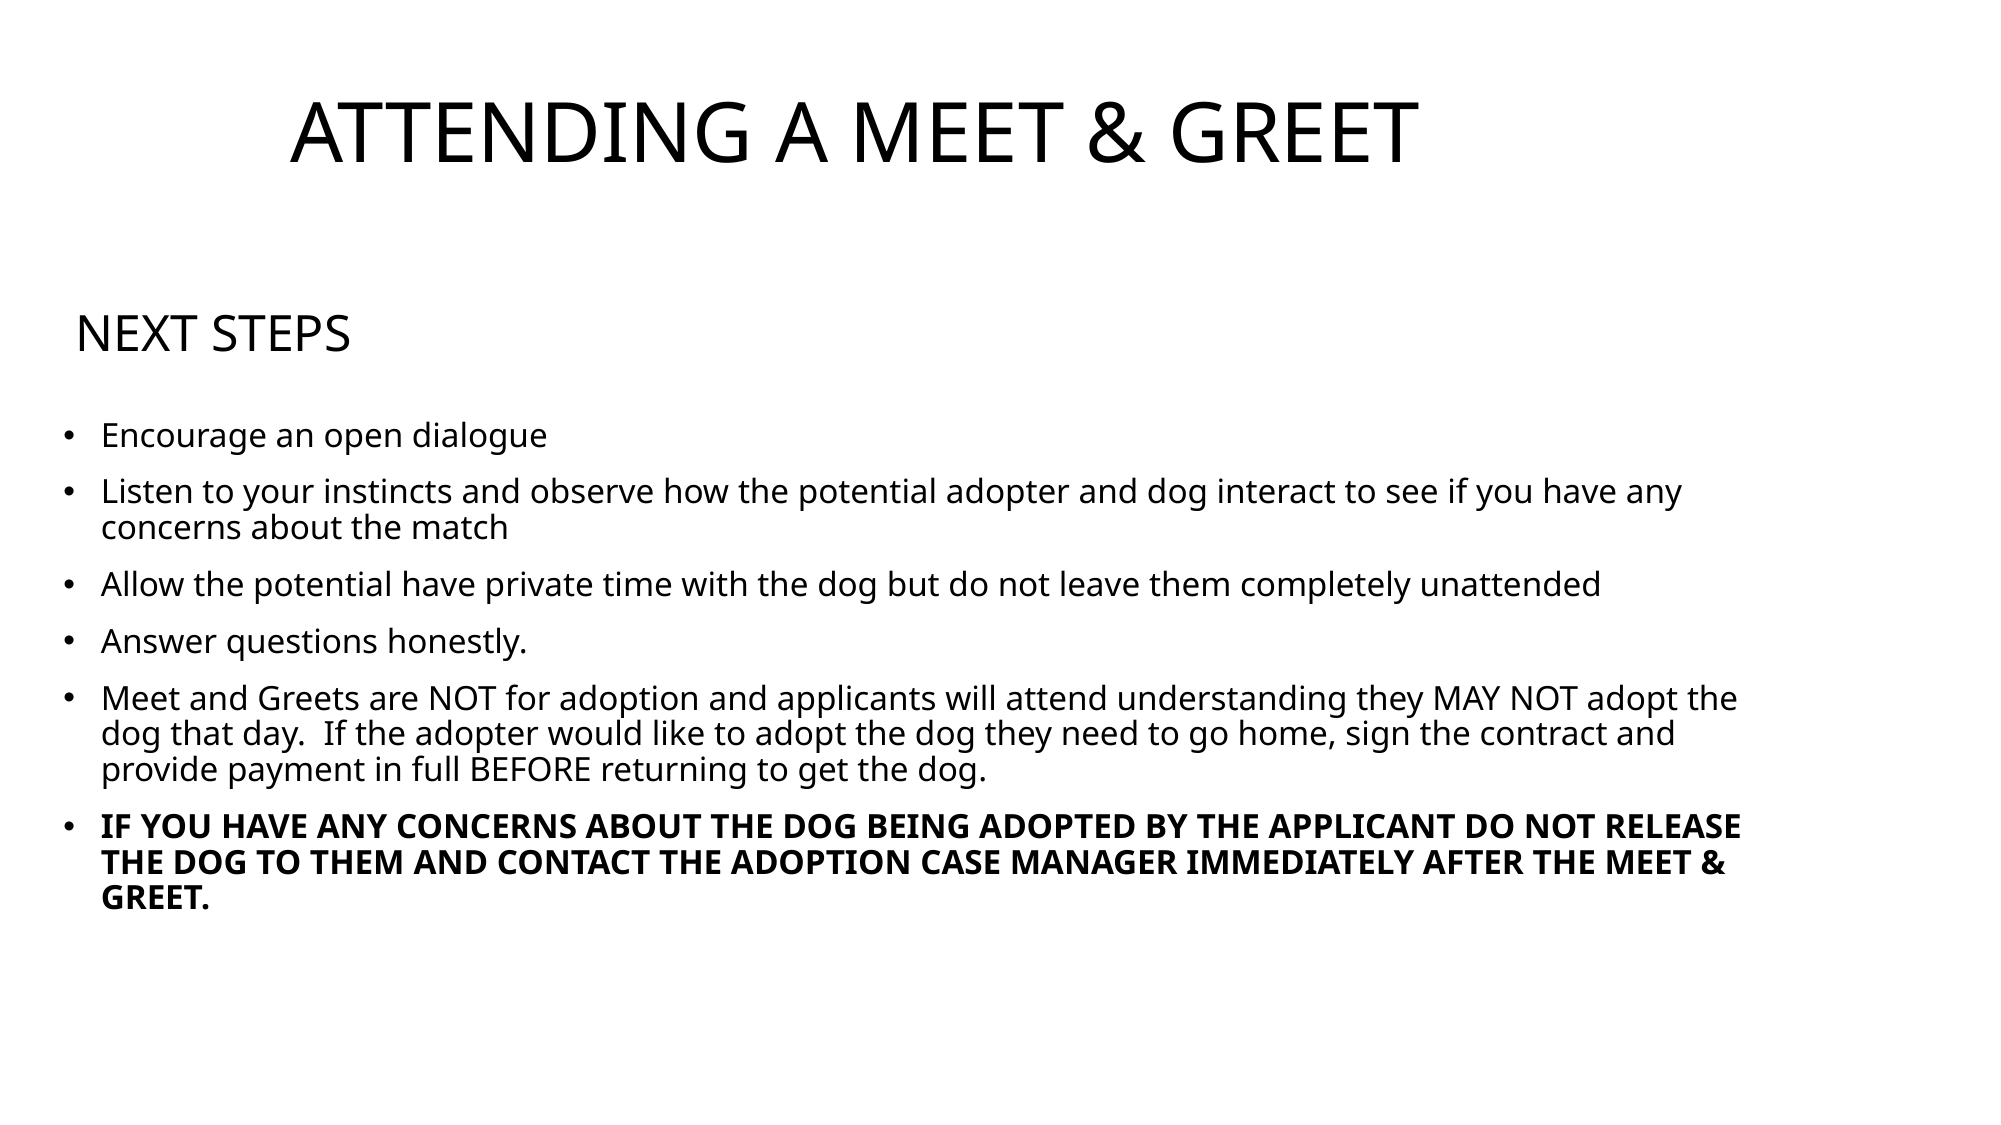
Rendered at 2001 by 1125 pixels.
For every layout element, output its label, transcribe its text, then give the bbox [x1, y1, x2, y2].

title ATTENDING A MEET & GREET [275, 27, 1608, 245]
text_box NEXT STEPS [60, 293, 380, 369]
list Encourage an open dialogue Listen to your instincts and observe how the potential adopter and dog interact to see if you have any concerns about the match Allow the potential have private time with the dog but do not leave them completely unattended Answer questions honestly. Meet and Greets are NOT for adoption and applicants will attend understanding they MAY NOT adopt the dog that day. If the adopter would like to adopt the dog they need to go home, sign the contract and provide payment in full BEFORE returning to get the dog. IF YOU HAVE ANY CONCERNS ABOUT THE DOG BEING ADOPTED BY THE APPLICANT DO NOT RELEASE THE DOG TO THEM AND CONTACT THE ADOPTION CASE MANAGER IMMEDIATELY AFTER THE MEET & GREET. [48, 411, 1774, 1125]
